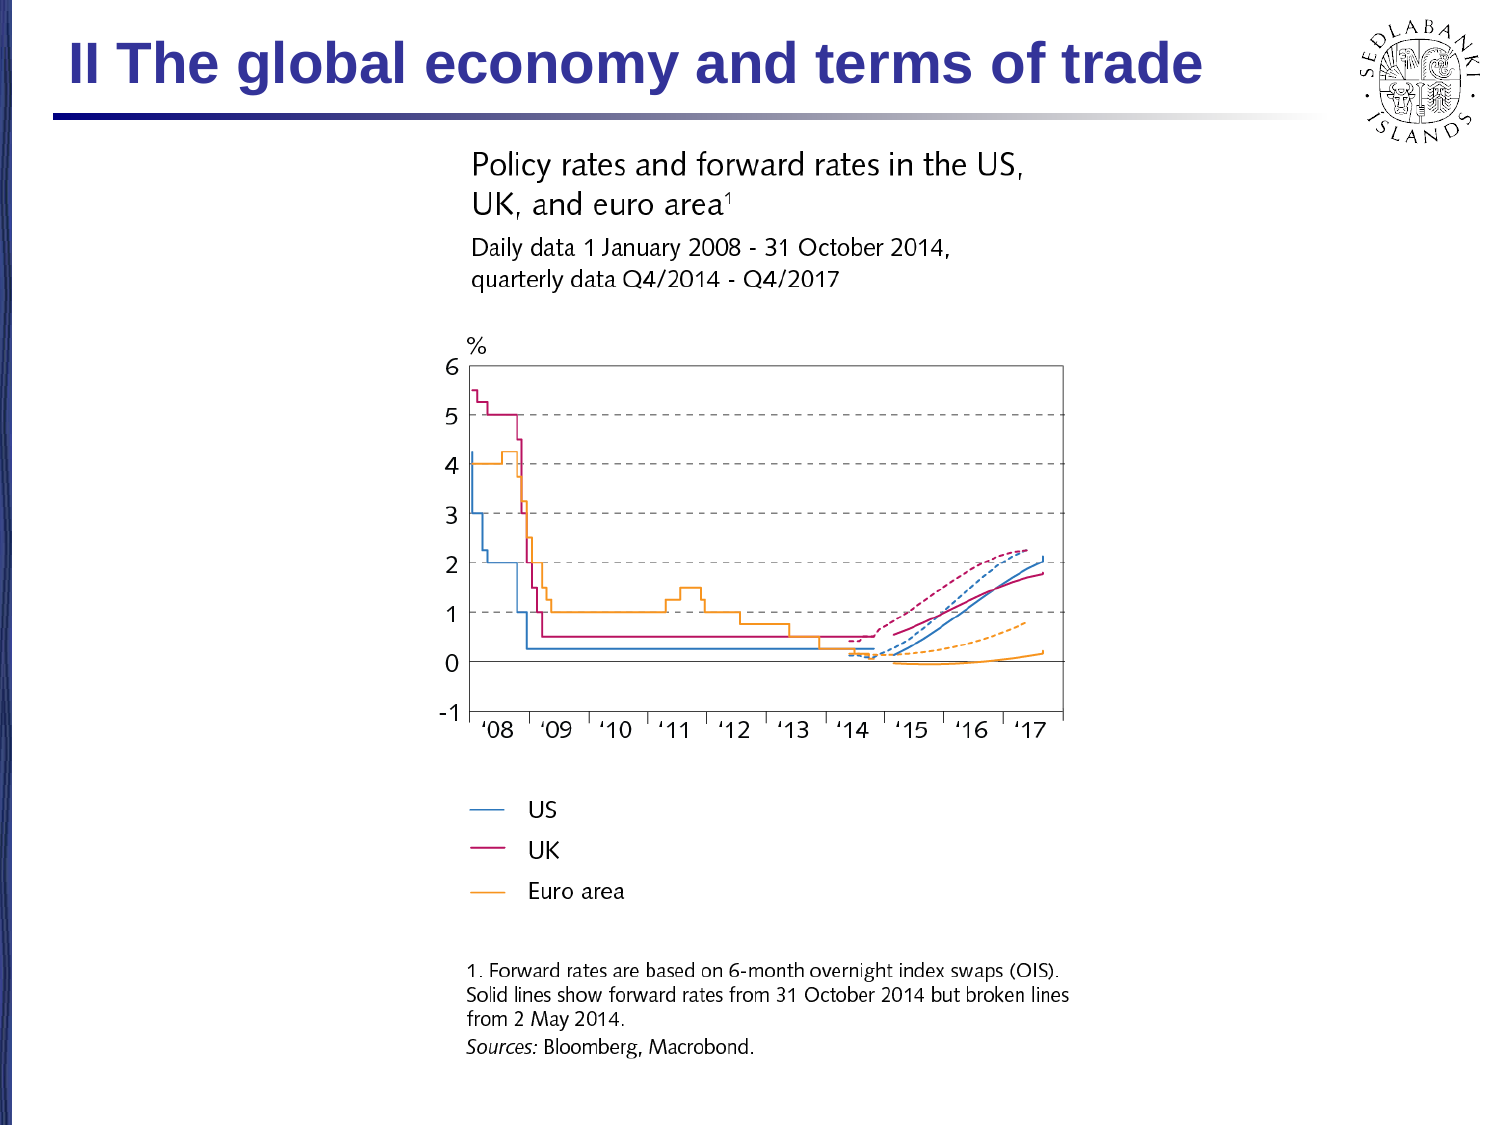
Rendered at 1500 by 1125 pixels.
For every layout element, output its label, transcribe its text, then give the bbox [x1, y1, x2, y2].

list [437, 148, 1075, 1059]
picture [0, 0, 12, 1125]
title II The global economy and terms of trade [52, 10, 1330, 111]
picture [1357, 18, 1482, 149]
